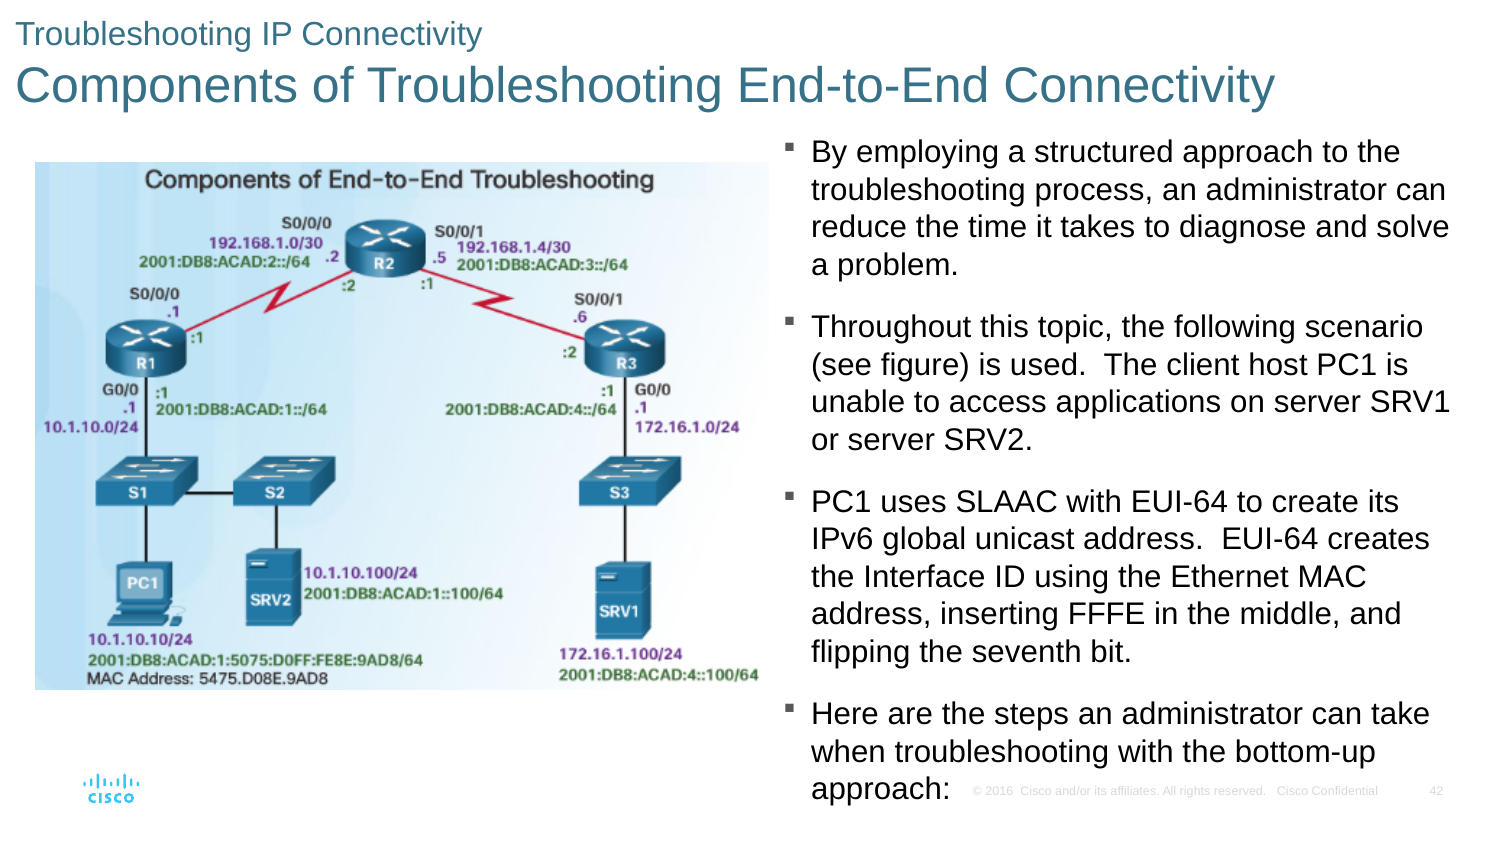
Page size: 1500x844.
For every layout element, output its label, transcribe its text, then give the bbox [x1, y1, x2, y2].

title Troubleshooting IP Connectivity Components of Troubleshooting End-to-End Connectivity [0, 0, 1416, 125]
picture [35, 162, 769, 691]
list By employing a structured approach to the troubleshooting process, an administrator can reduce the time it takes to diagnose and solve a problem. Throughout this topic, the following scenario (see figure) is used. The client host PC1 is unable to access applications on server SRV1 or server SRV2. PC1 uses SLAAC with EUI-64 to create its IPv6 global unicast address. EUI-64 creates the Interface ID using the Ethernet MAC address, inserting FFFE in the middle, and flipping the seventh bit. Here are the steps an administrator can take when troubleshooting with the bottom-up approach: [768, 124, 1500, 827]
